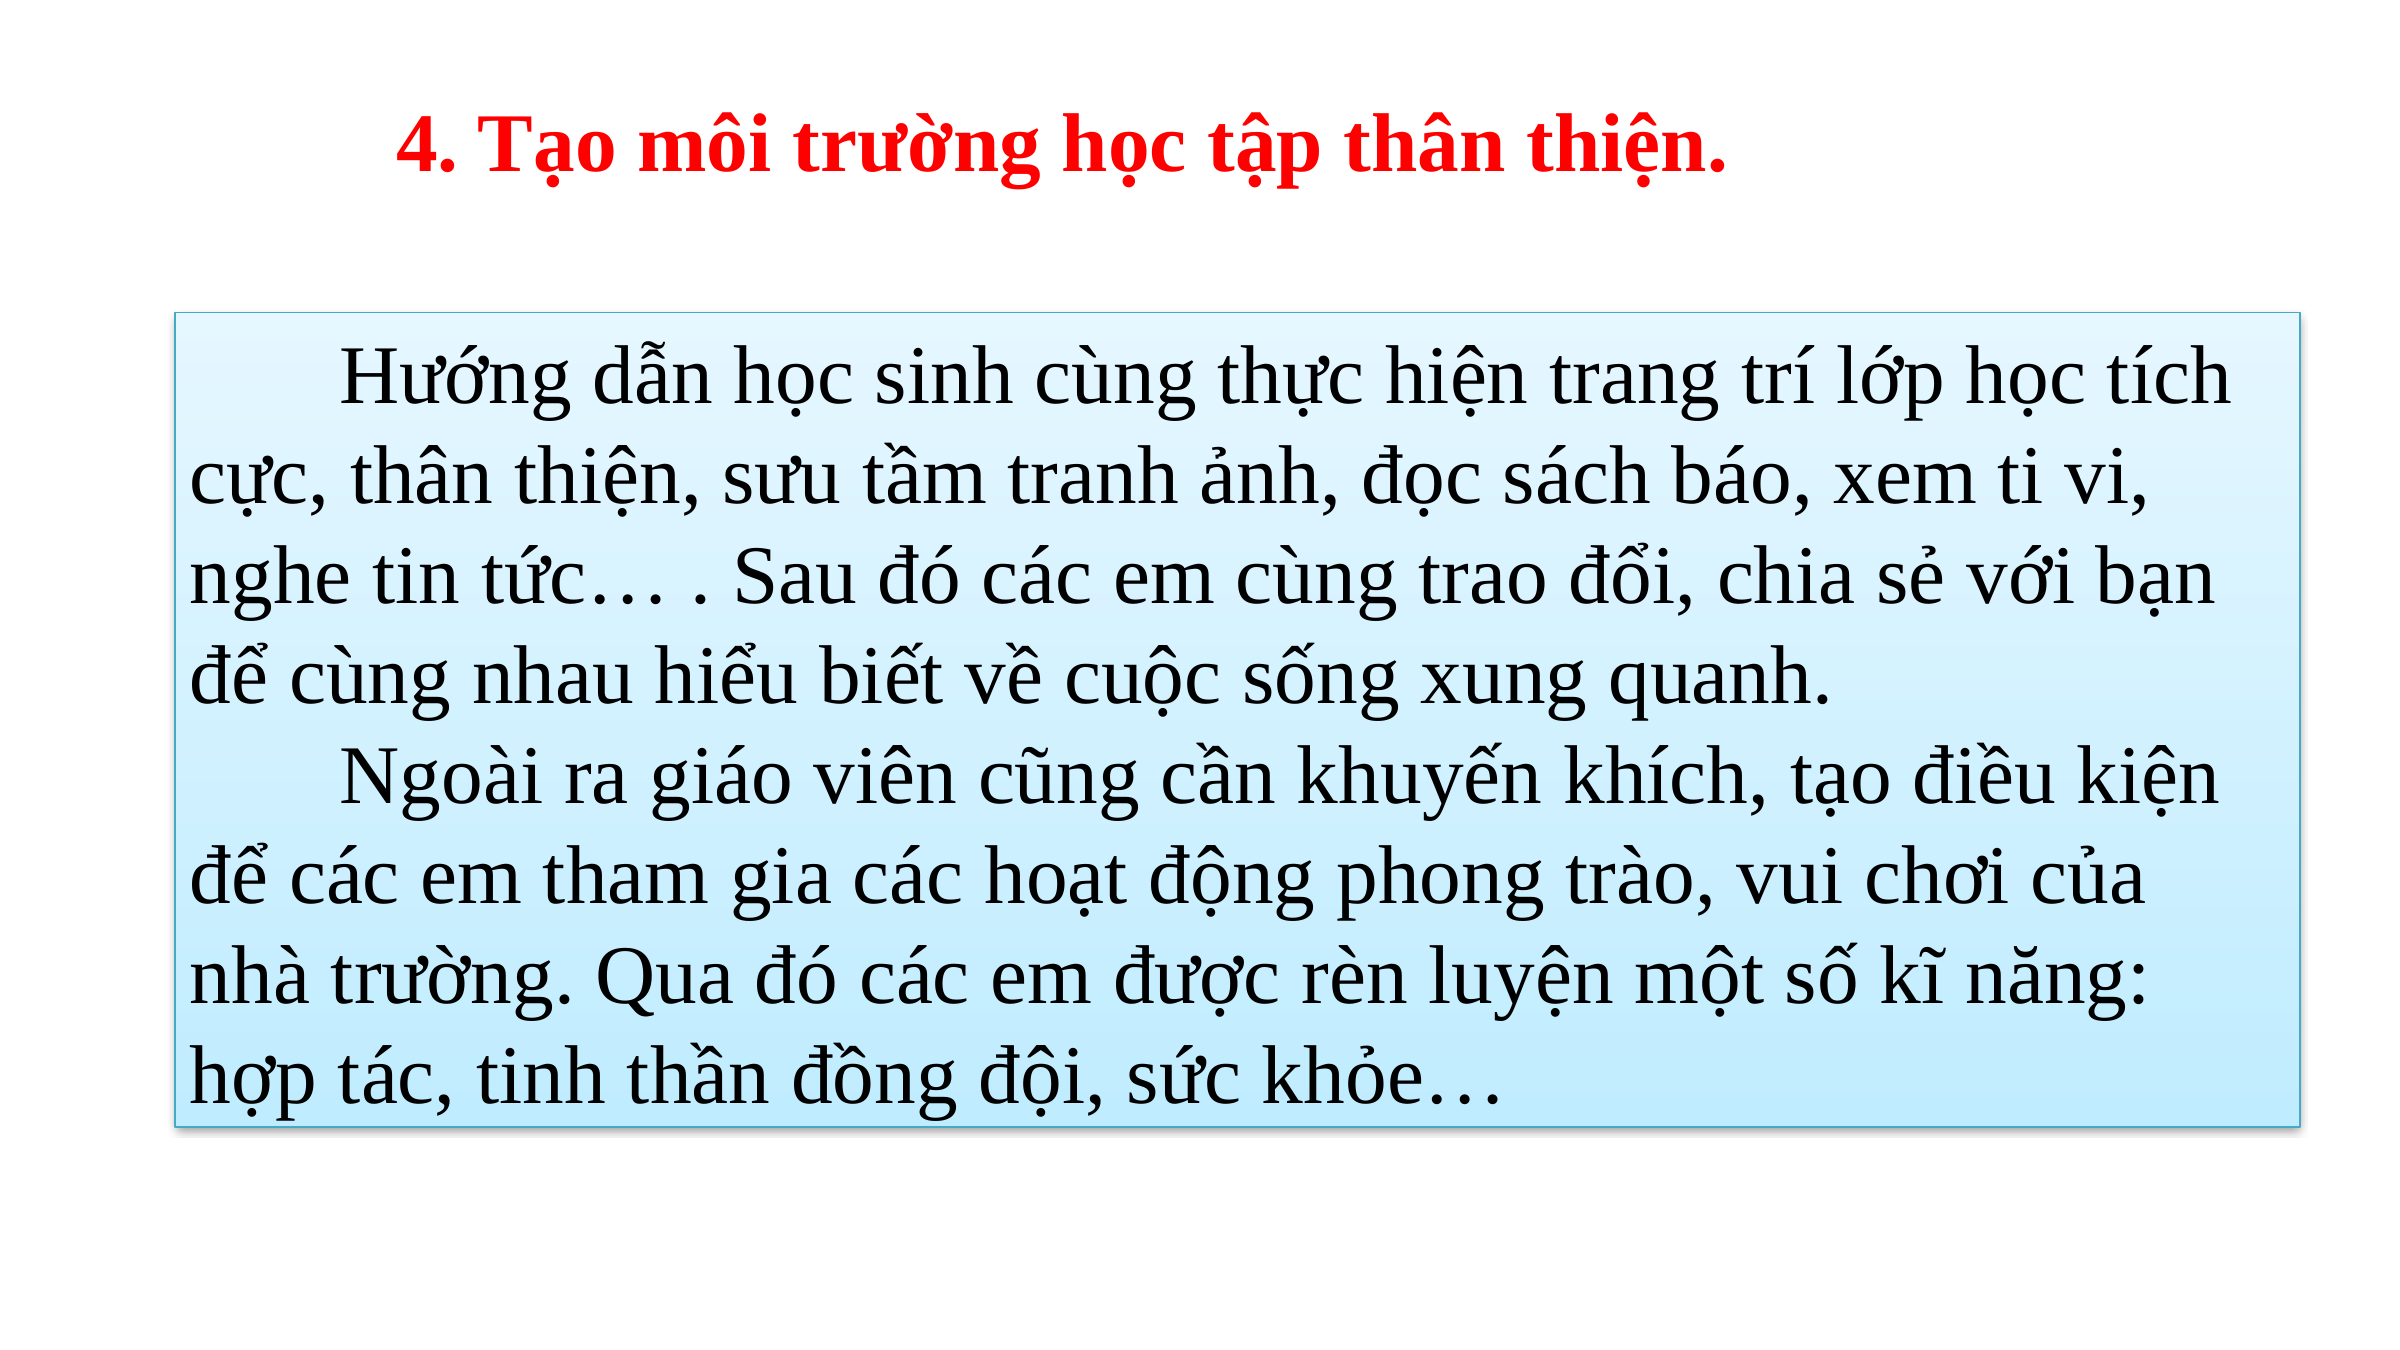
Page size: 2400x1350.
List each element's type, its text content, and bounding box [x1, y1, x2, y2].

text_box Hướng dẫn học sinh cùng thực hiện trang trí lớp học tích cực, thân thiện, sưu tầm tranh ảnh, đọc sách báo, xem ti vi, nghe tin tức… . Sau đó các em cùng trao đổi, chia sẻ với bạn để cùng nhau hiểu biết về cuộc sống xung quanh. Ngoài ra giáo viên cũng cần khuyến khích, tạo điều kiện để các em tham gia các hoạt động phong trào, vui chơi của nhà trường. Qua đó các em được rèn luyện một số kĩ năng: hợp tác, tinh thần đồng đội, sức khỏe… [174, 312, 2301, 1128]
text_box 4. Tạo môi trường học tập thân thiện. [312, 77, 2138, 199]
